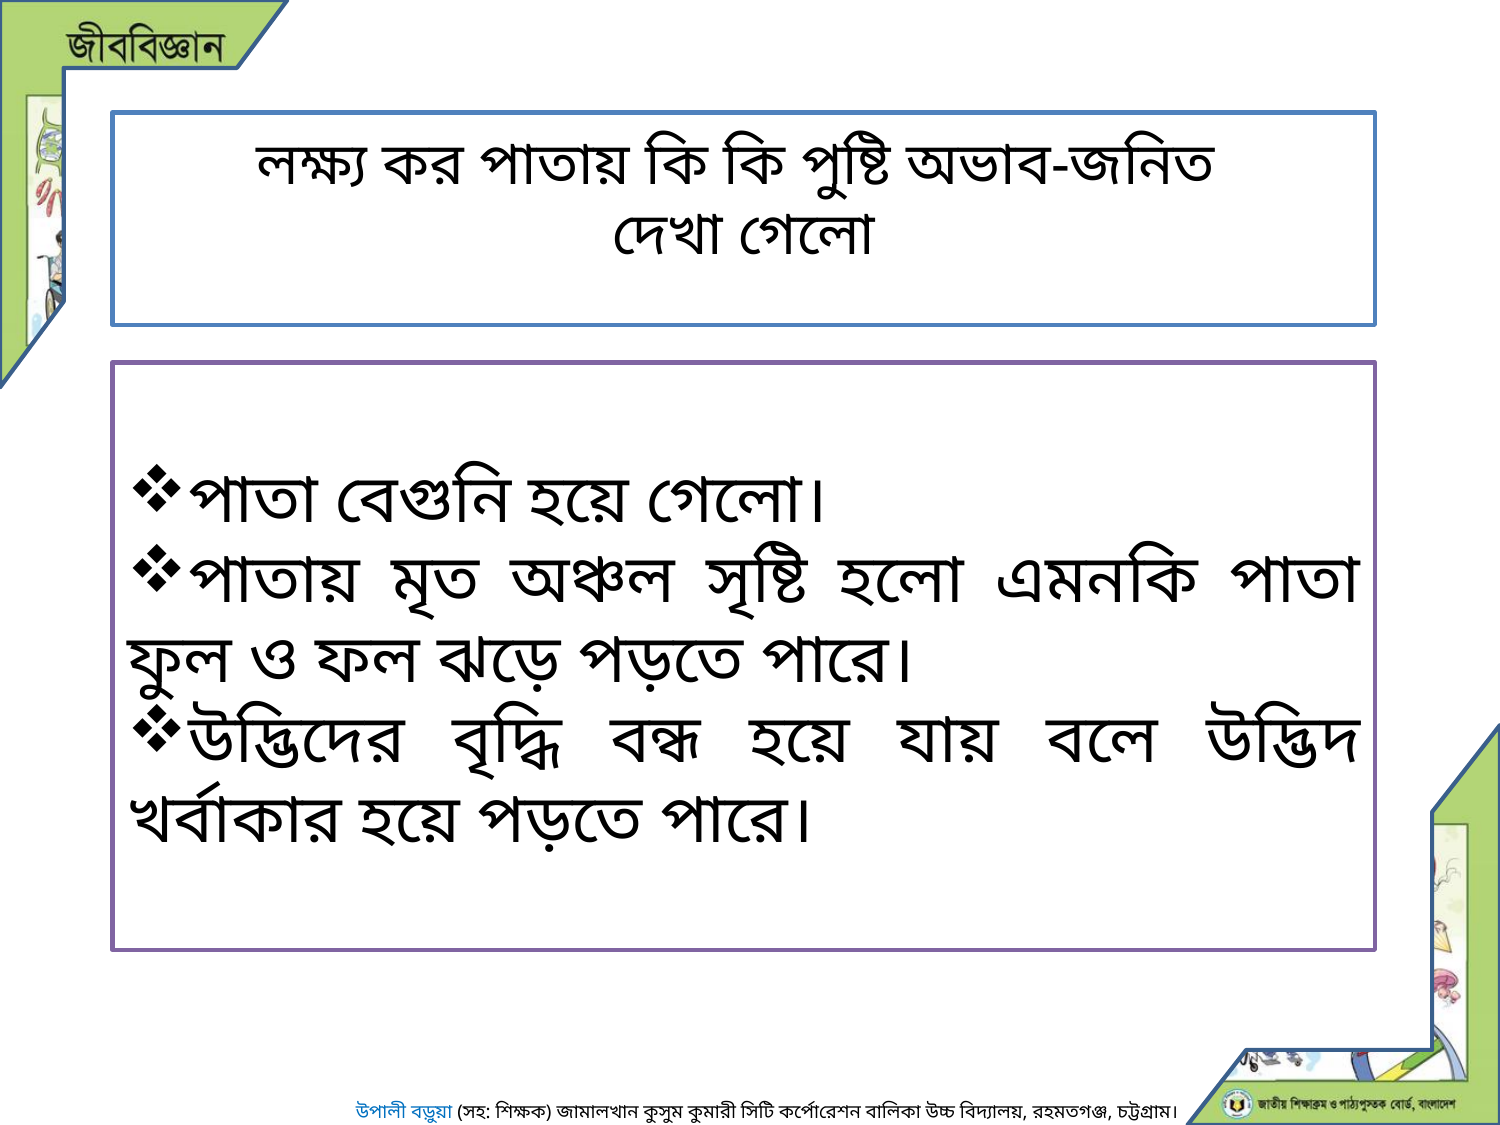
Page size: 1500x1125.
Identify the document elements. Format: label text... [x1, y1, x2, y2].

text_box [0, 0, 290, 390]
text_box [1185, 723, 1500, 1125]
text_box লক্ষ্য কর পাতায় কি কি পুষ্টি অভাব-জনিত দেখা গেলো [110, 110, 1377, 327]
text_box পাতা বেগুনি হয়ে গেলো। পাতায় মৃত অঞ্চল সৃষ্টি হলো এমনকি পাতা ফুল ও ফল ঝড়ে পড়তে পারে। উদ্ভিদের বৃদ্ধি বন্ধ হয়ে যায় বলে উদ্ভিদ খর্বাকার হয়ে পড়তে পারে। [110, 360, 1377, 952]
